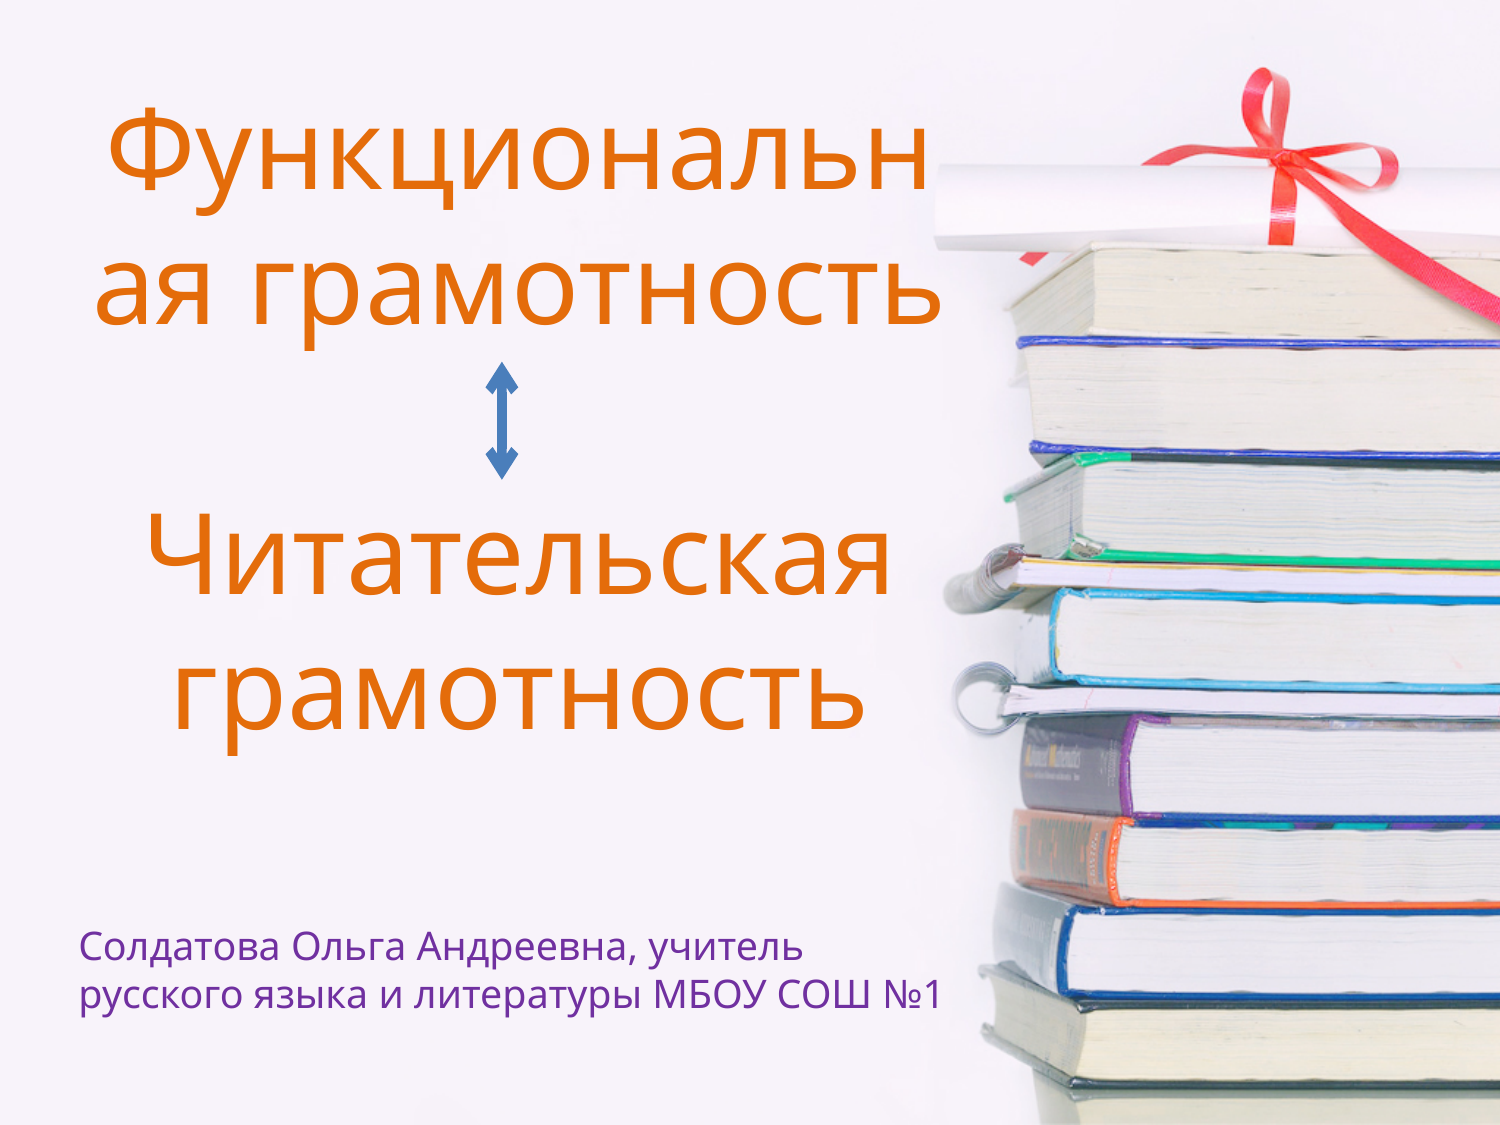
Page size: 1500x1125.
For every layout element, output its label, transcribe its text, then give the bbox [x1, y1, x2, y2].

picture [0, 0, 1500, 1125]
title Функциональная грамотность Читательская грамотность [76, 42, 963, 788]
subtitle Солдатова Ольга Андреевна, учитель русского языка и литературы МБОУ СОШ №1 [63, 913, 973, 1038]
